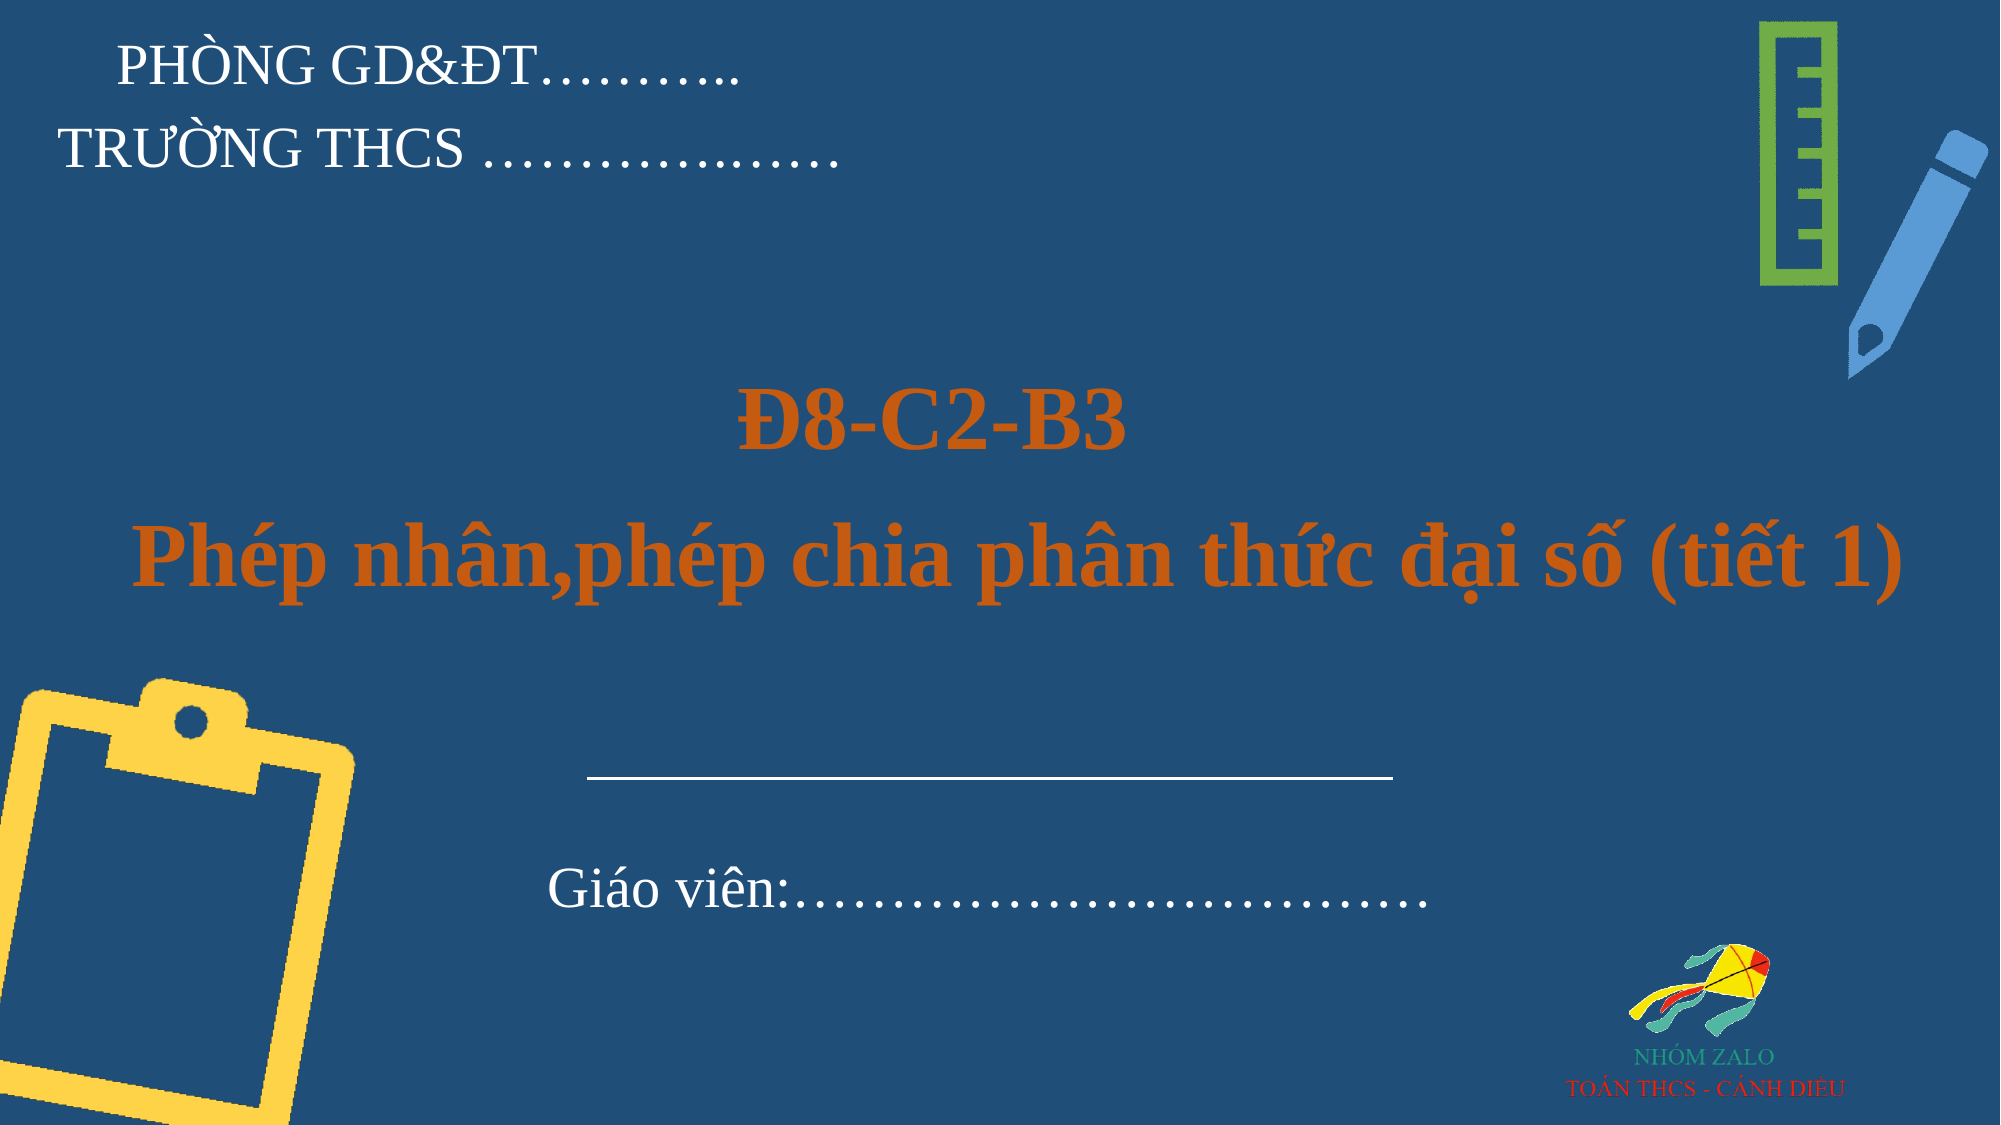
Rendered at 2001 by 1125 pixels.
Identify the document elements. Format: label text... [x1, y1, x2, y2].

picture [1543, 892, 1887, 1125]
subtitle Giáo viên:…………………………… [420, 849, 1741, 1121]
picture [0, 604, 464, 1125]
text_box Đ8-C2-B3 [721, 350, 1831, 476]
picture [1616, 0, 2000, 405]
text_box PHÒNG GD&ĐT……….. TRƯỜNG THCS ………….…… [42, 26, 1543, 298]
title Phép nhân,phép chia phân thức đại số (tiết 1) [39, 381, 2000, 614]
